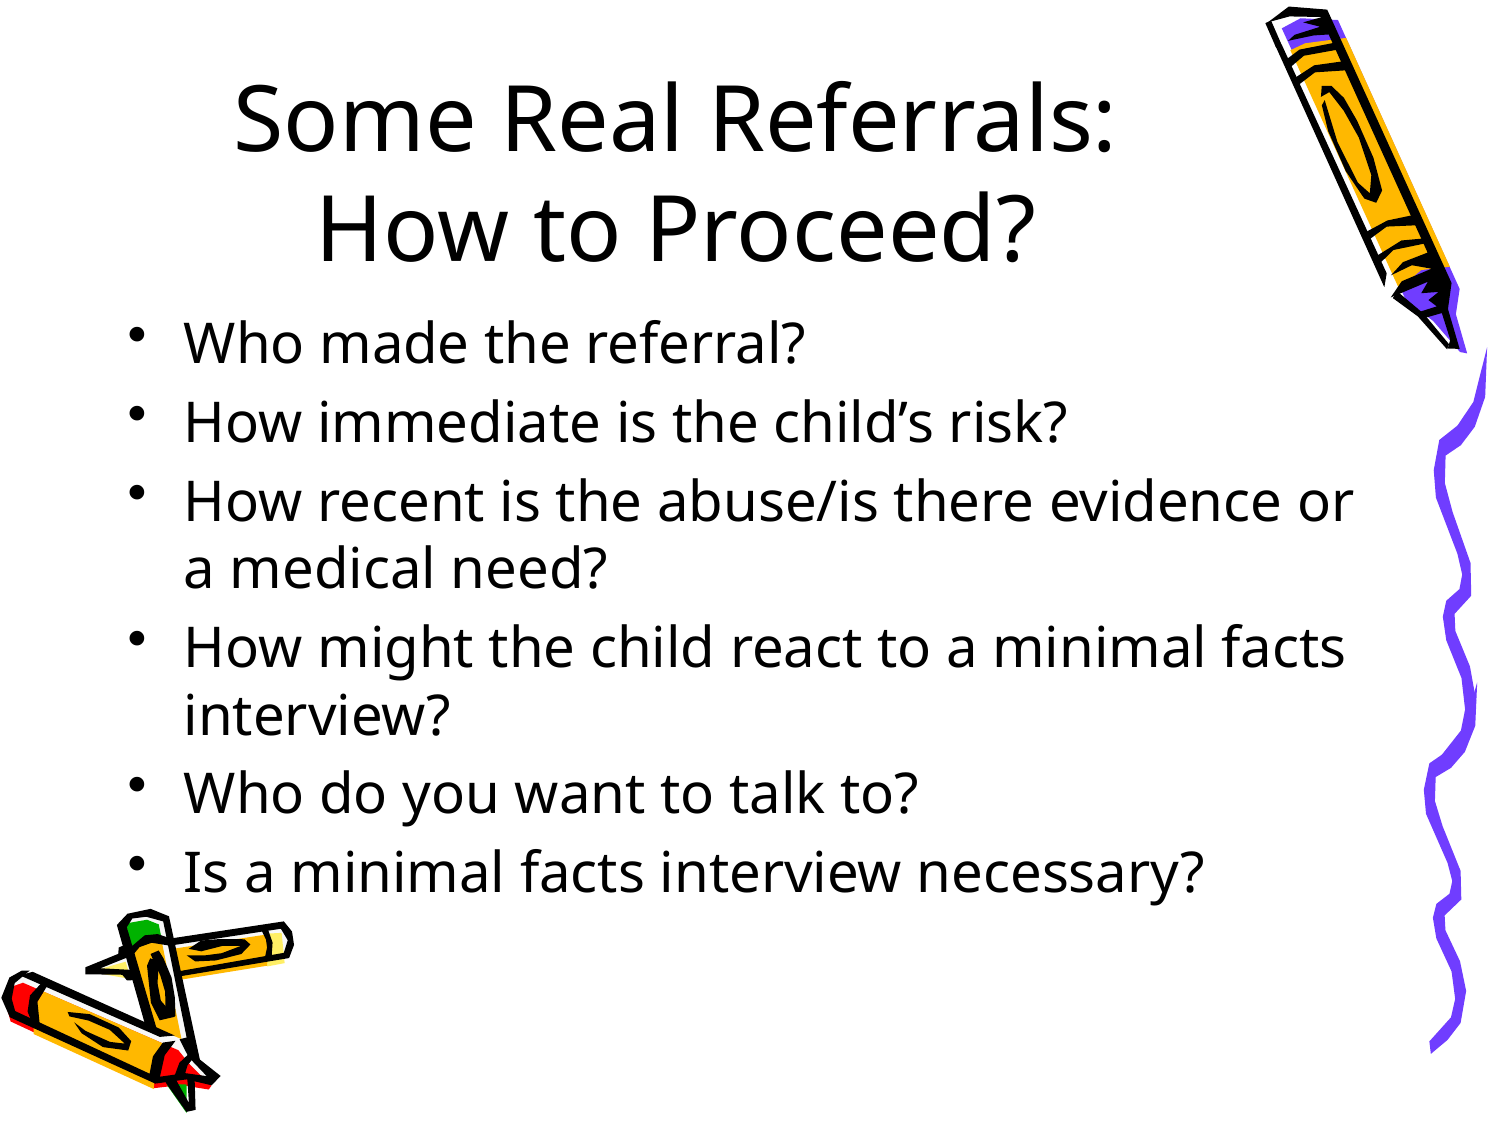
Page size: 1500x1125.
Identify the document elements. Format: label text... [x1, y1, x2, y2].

list Who made the referral? How immediate is the child’s risk? How recent is the abuse/is there evidence or a medical need? How might the child react to a minimal facts interview? Who do you want to talk to? Is a minimal facts interview necessary? [112, 299, 1376, 963]
title Some Real Referrals: How to Proceed? [112, 24, 1240, 288]
